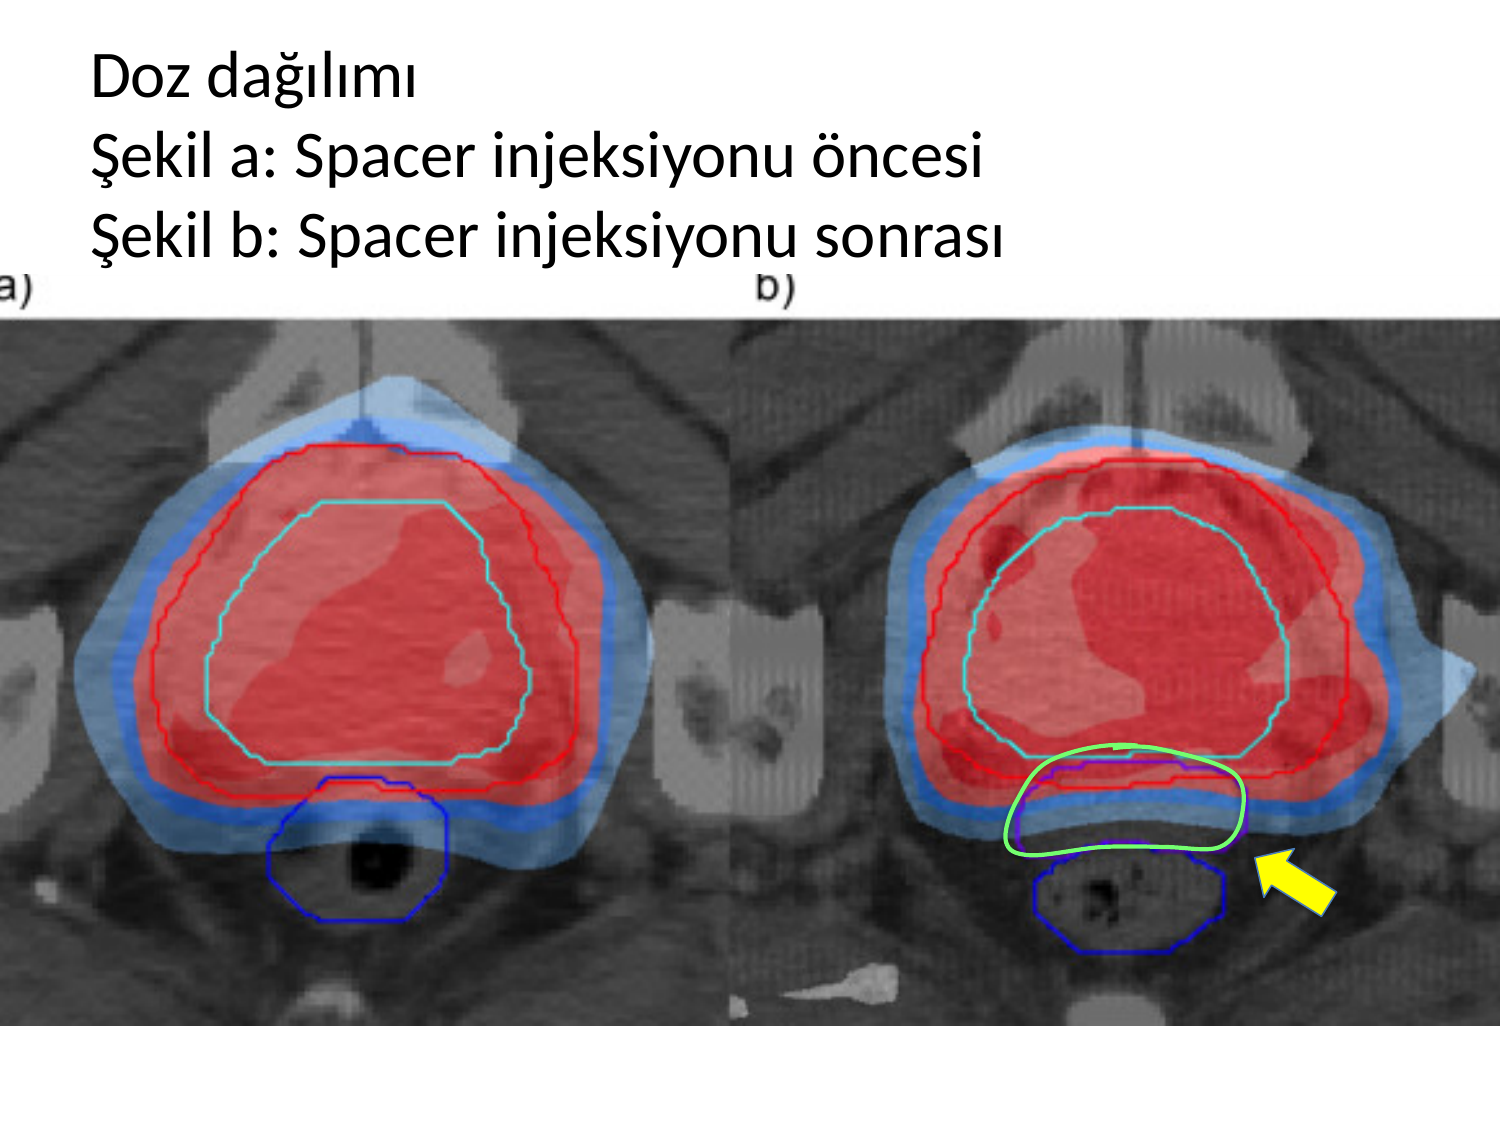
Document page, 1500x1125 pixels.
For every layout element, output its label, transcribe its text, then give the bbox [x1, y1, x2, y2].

title Doz dağılımı Şekil a: Spacer injeksiyonu öncesi Şekil b: Spacer injeksiyonu sonrası [75, 91, 1425, 272]
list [0, 273, 1500, 1026]
